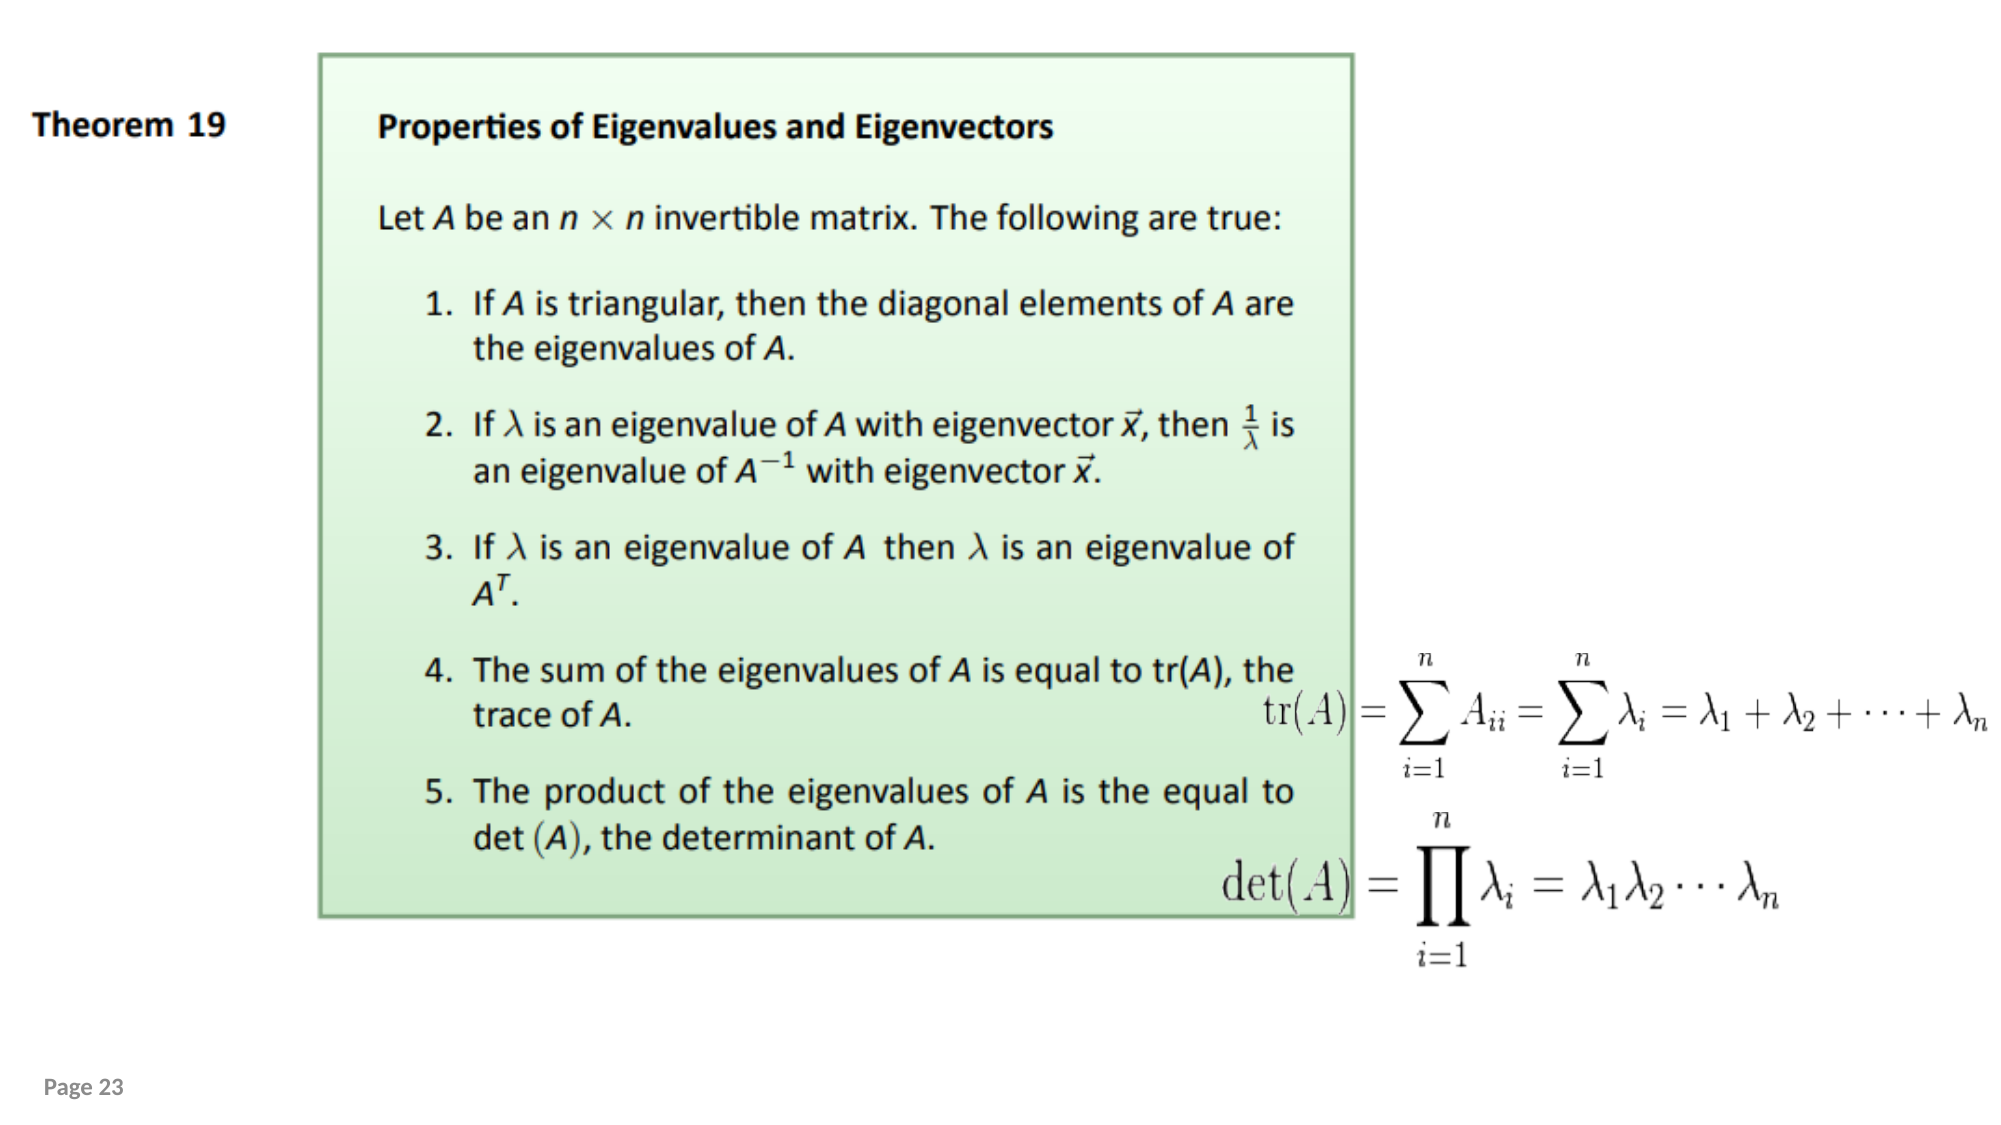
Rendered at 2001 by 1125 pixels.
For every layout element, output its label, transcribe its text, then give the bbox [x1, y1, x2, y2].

slide_number Page 23 [28, 1055, 479, 1116]
picture [18, 40, 1990, 971]
